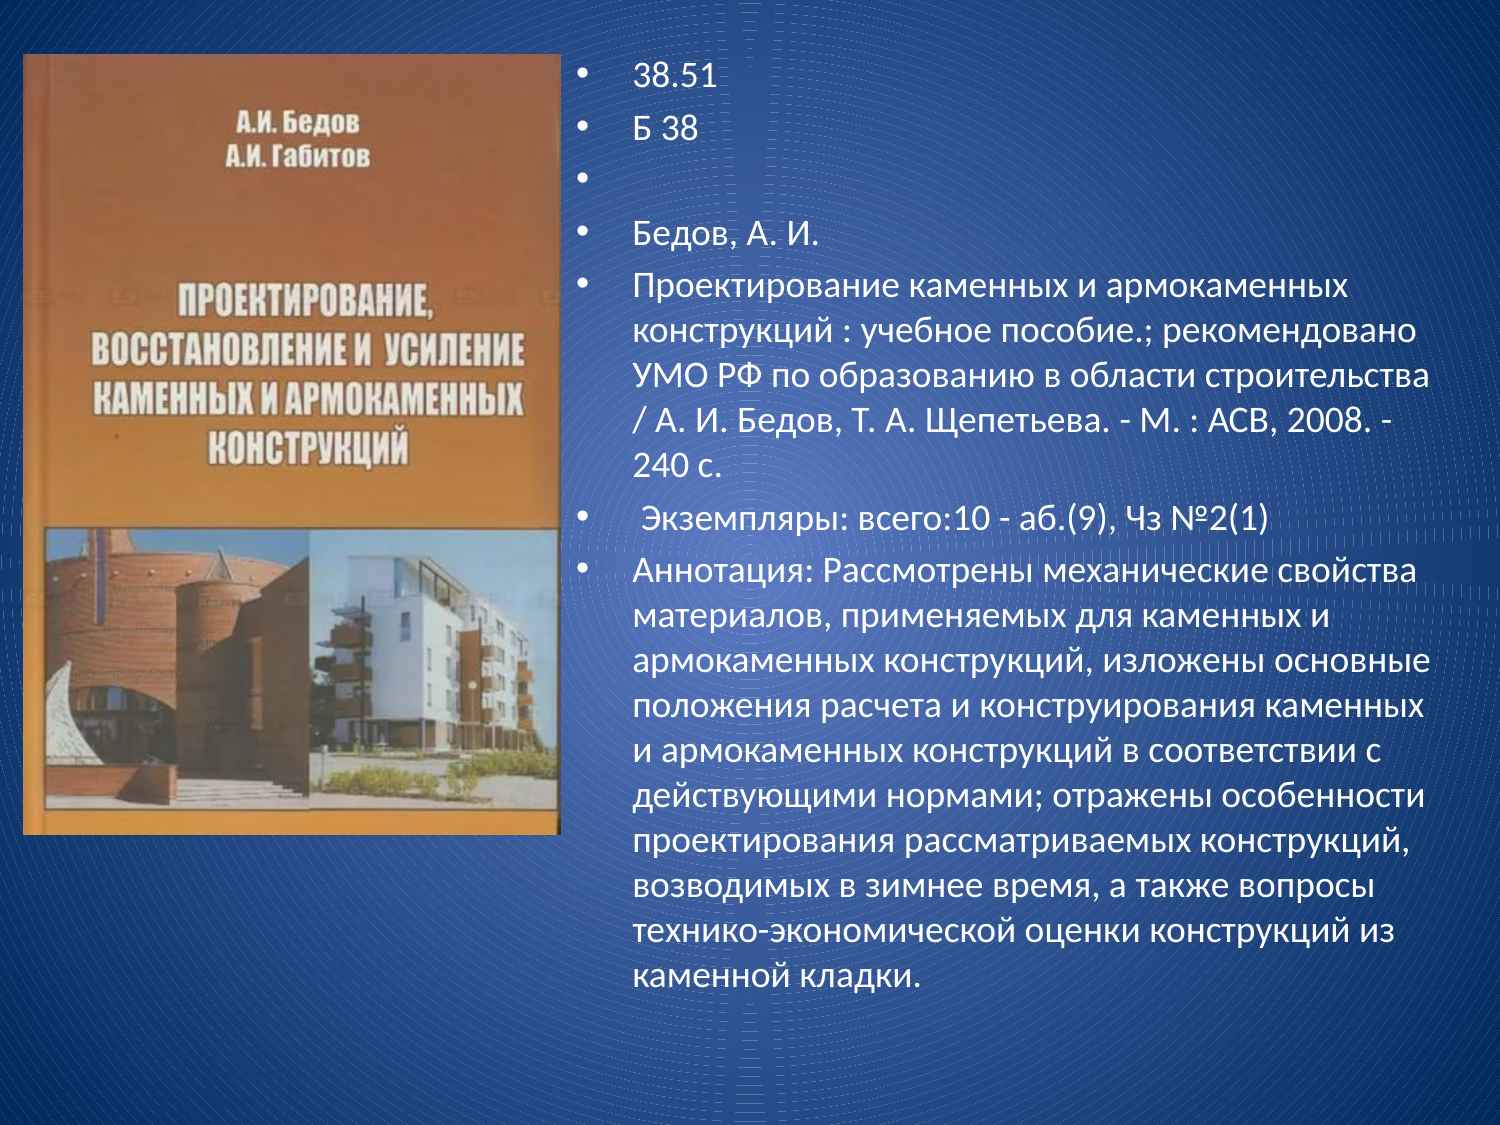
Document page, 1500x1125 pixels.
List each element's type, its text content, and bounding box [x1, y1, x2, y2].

picture [23, 54, 561, 836]
list 38.51 Б 38 Бедов, А. И. Проектирование каменных и армокаменных конструкций : учебное пособие.; рекомендовано УМО РФ по образованию в области строительства / А. И. Бедов, Т. А. Щепетьева. - М. : АСВ, 2008. - 240 с. Экземпляры: всего:10 - аб.(9), Чз №2(1) Аннотация: Рассмотрены механические свойства материалов, применяемых для каменных и армокаменных конструкций, изложены основные положения расчета и конструирования каменных и армокаменных конструкций в соответствии с действующими нормами; отражены особенности проектирования рассматриваемых конструкций, возводимых в зимнее время, а также вопросы технико-экономической оценки конструкций из каменной кладки. [561, 42, 1447, 1083]
